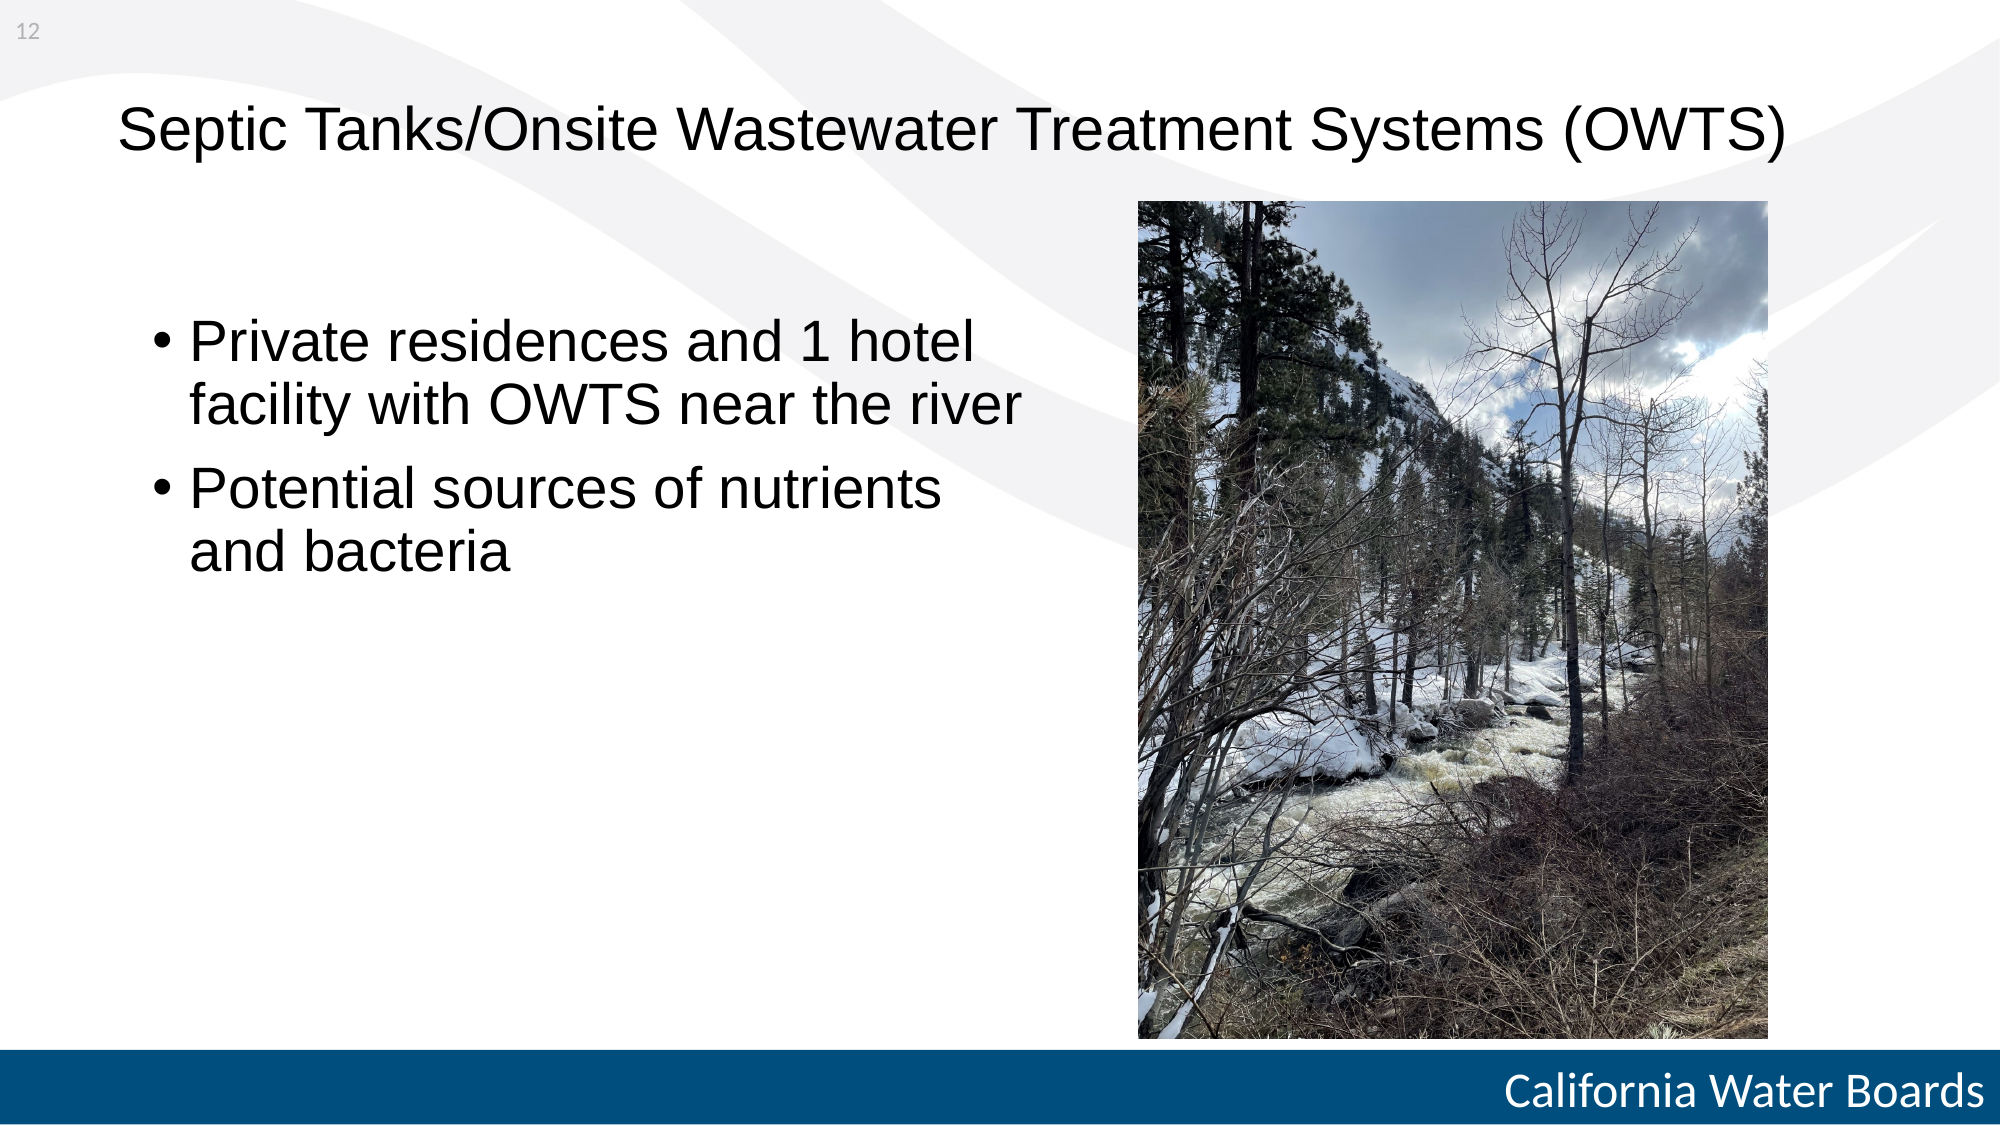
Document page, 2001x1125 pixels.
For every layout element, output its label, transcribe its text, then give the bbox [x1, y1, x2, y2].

picture [0, 0, 2000, 1049]
title Septic Tanks/Onsite Wastewater Treatment Systems (OWTS) [102, 59, 1947, 202]
slide_number 12 [0, 0, 450, 60]
list Private residences and 1 hotel facility with OWTS near the river Potential sources of nutrients and bacteria [137, 304, 1052, 1013]
